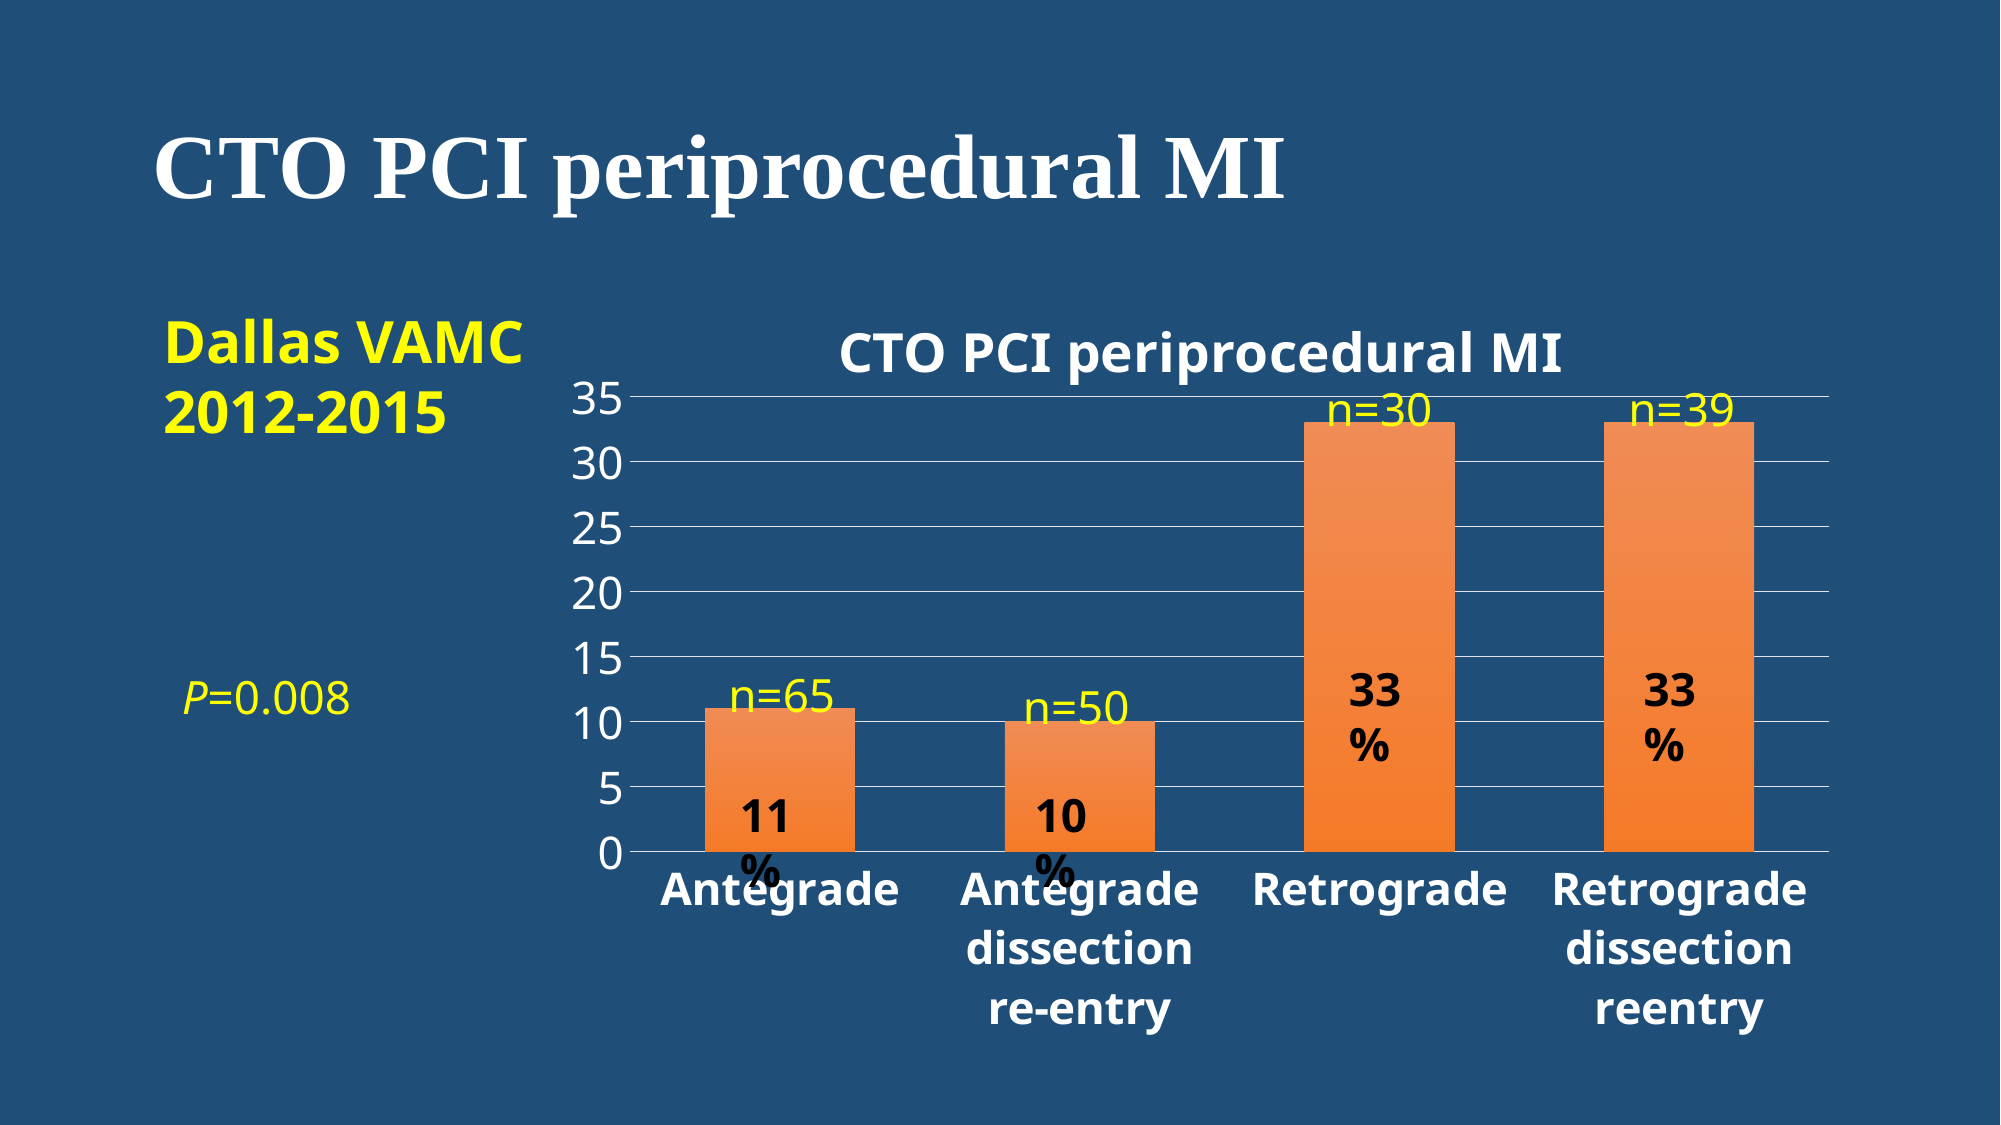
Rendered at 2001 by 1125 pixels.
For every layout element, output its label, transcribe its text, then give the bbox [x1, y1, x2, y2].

title CTO PCI periprocedural MI [137, 59, 1863, 278]
chart [539, 277, 1863, 1037]
text_box P=0.008 [167, 661, 366, 732]
text_box Dallas VAMC 2012-2015 [148, 297, 539, 453]
